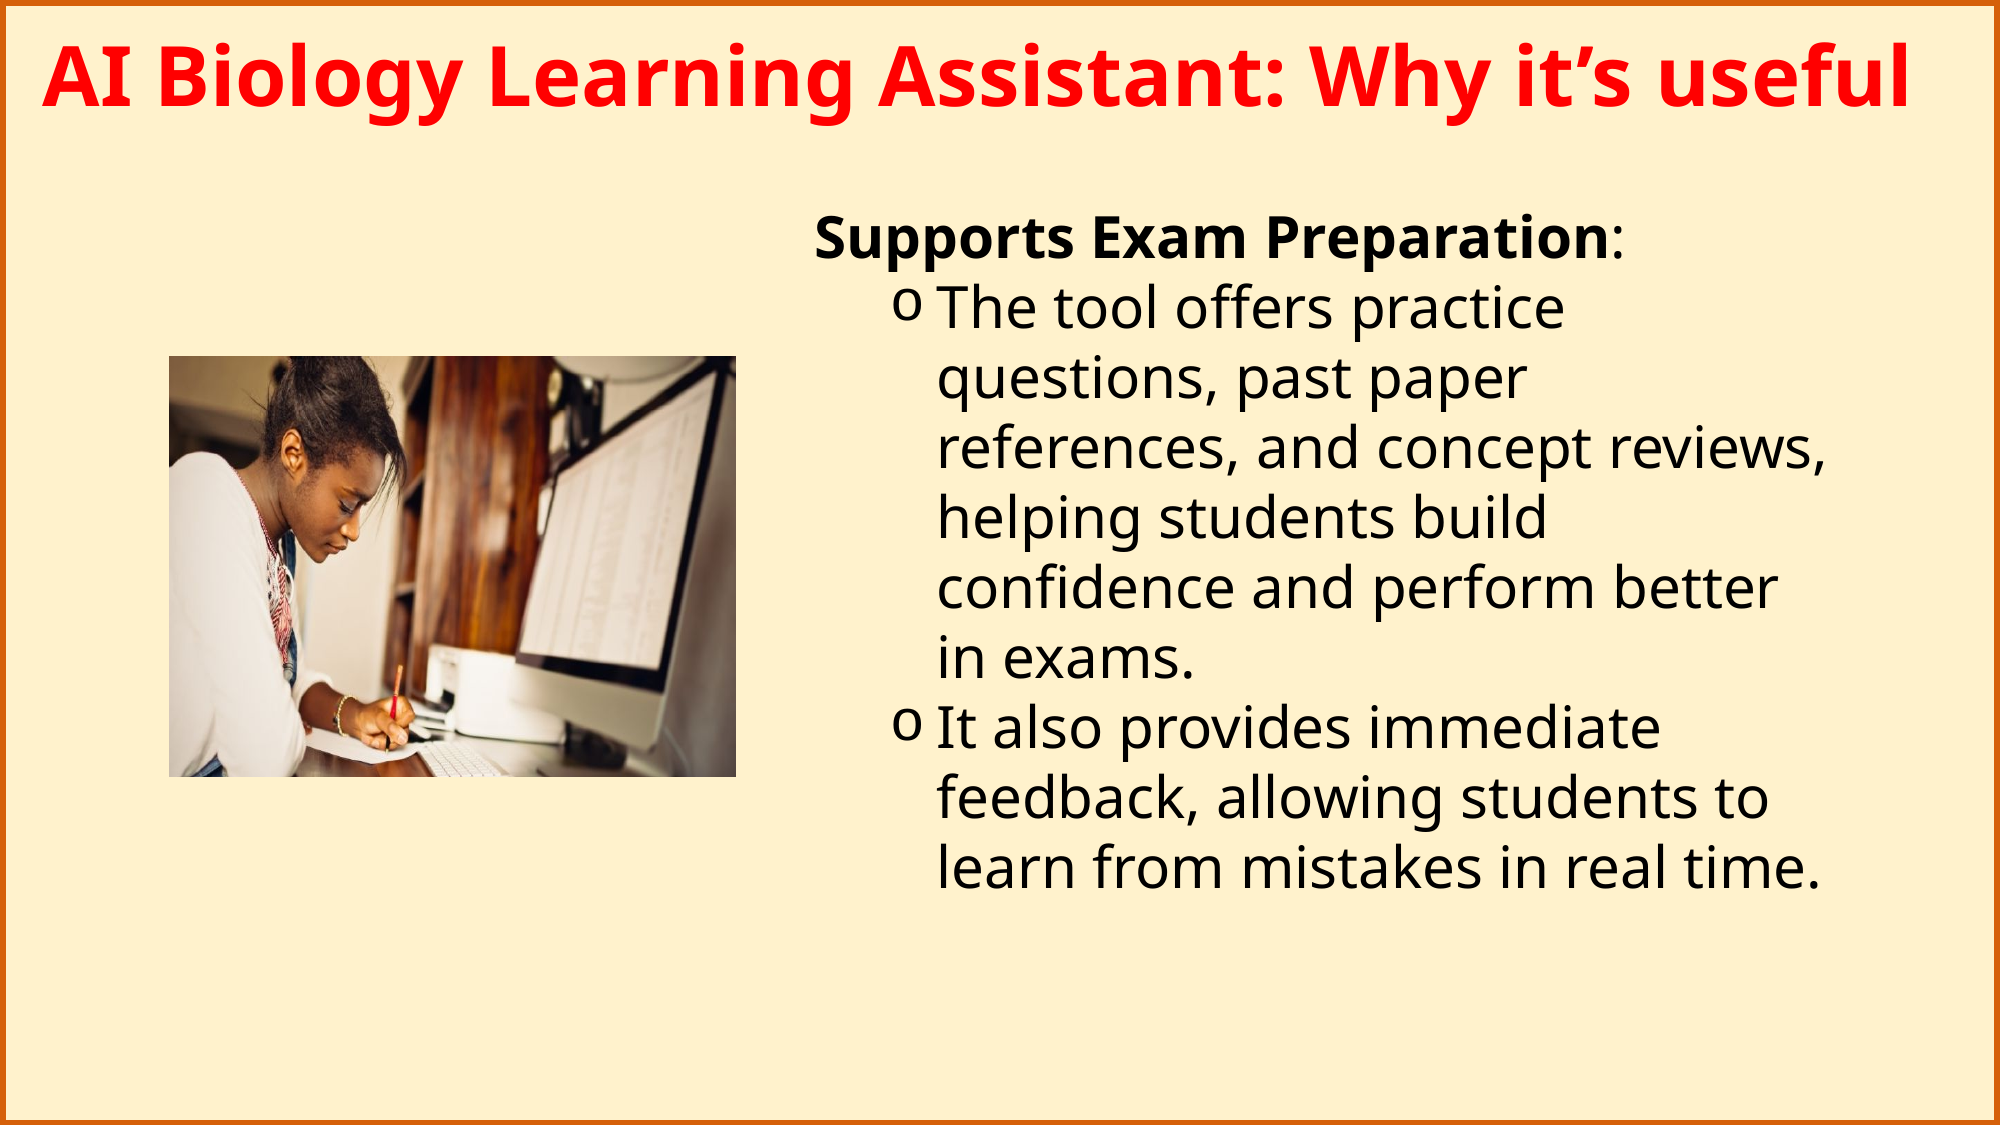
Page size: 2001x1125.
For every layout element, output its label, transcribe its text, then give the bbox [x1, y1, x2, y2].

text_box [0, 0, 2000, 1125]
text_box AI Biology Learning Assistant: Why it’s useful [27, 15, 1930, 131]
text_box Supports Exam Preparation: The tool offers practice questions, past paper references, and concept reviews, helping students build confidence and perform better in exams. It also provides immediate feedback, allowing students to learn from mistakes in real time. [800, 192, 1855, 953]
picture [169, 356, 736, 778]
